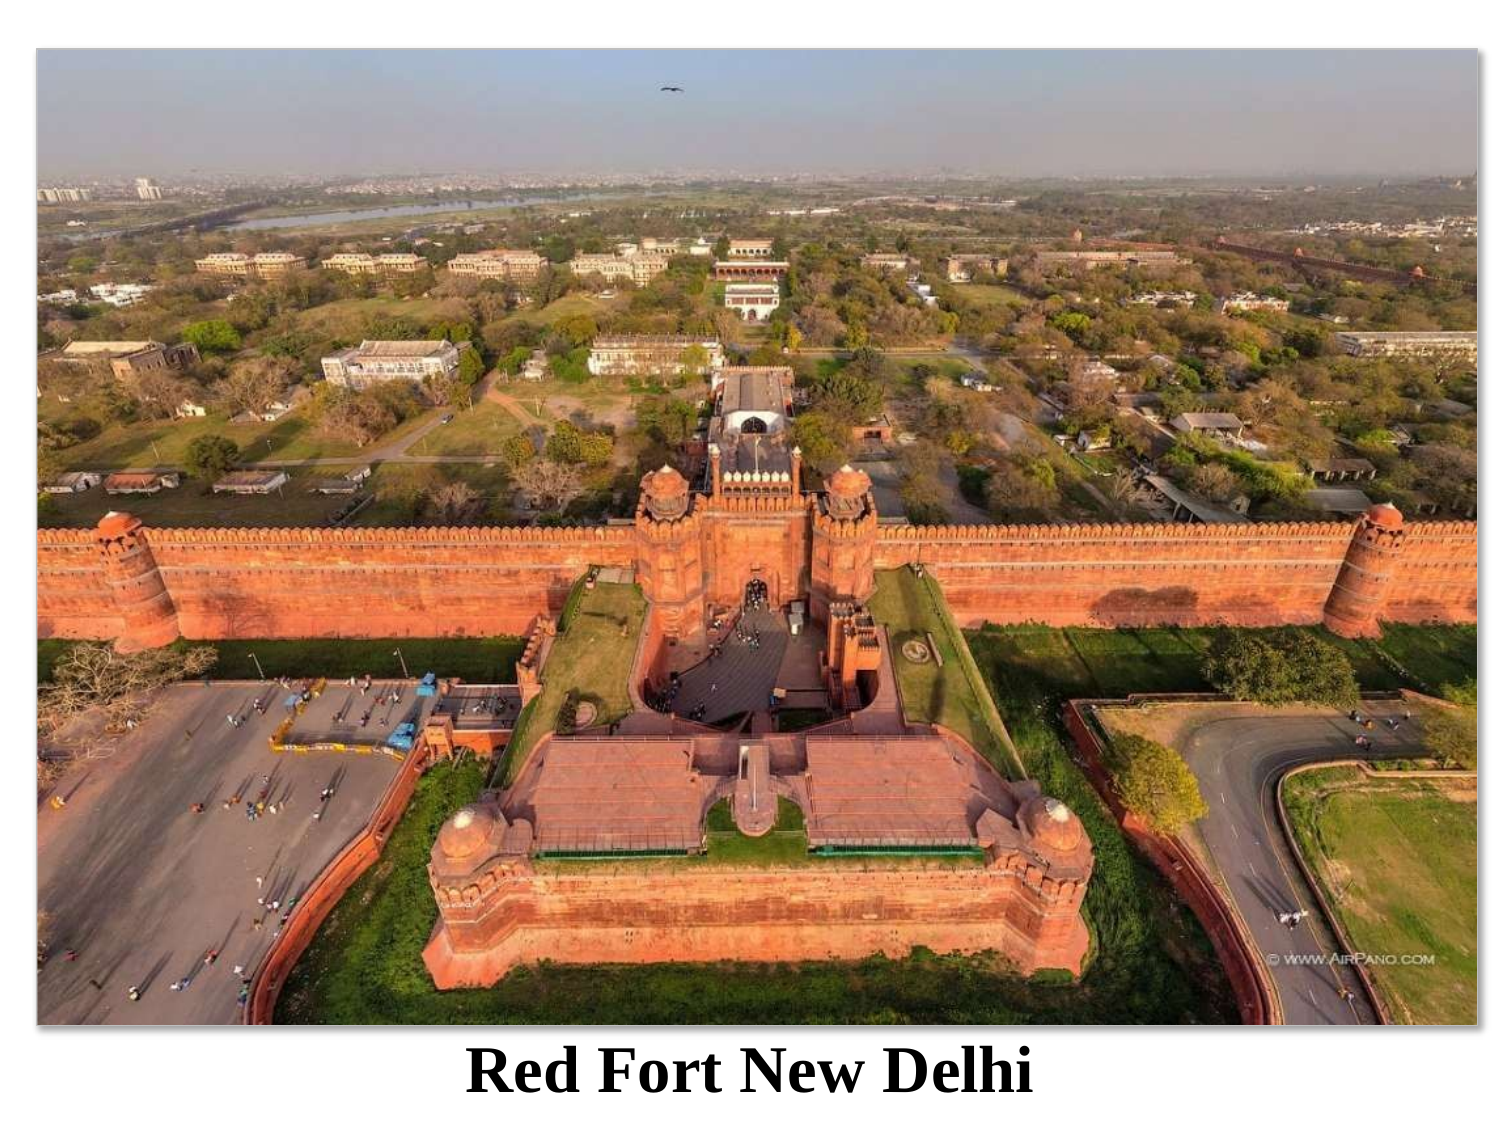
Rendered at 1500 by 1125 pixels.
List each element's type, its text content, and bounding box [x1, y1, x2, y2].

text_box [31, 44, 1492, 1040]
text_box [36, 49, 1478, 1026]
text_box Red Fort New Delhi [463, 1040, 1037, 1106]
